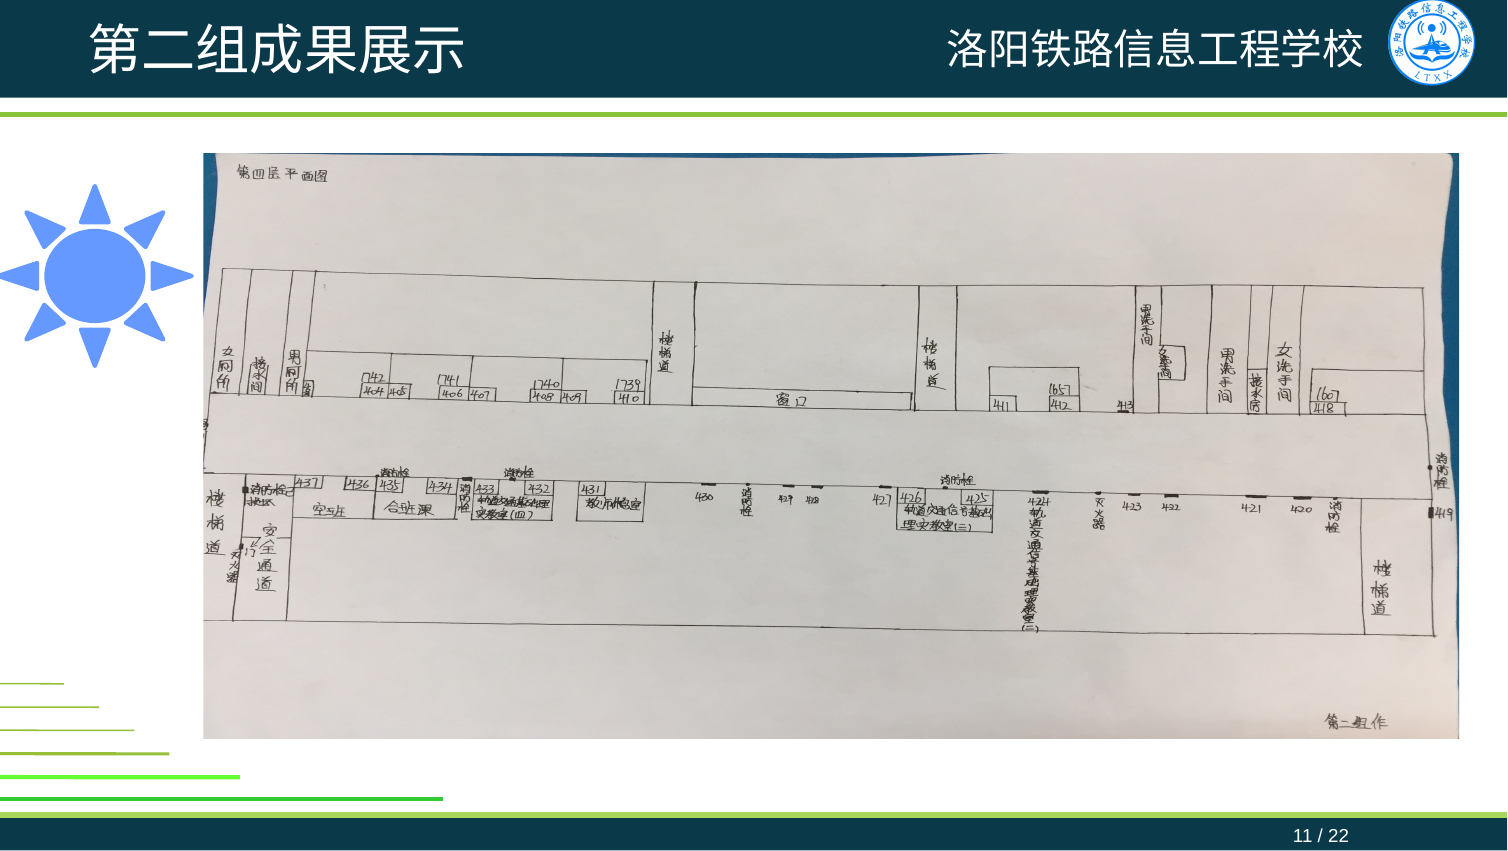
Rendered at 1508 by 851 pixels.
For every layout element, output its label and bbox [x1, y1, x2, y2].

text_box [0, 0, 1508, 851]
picture [1387, 0, 1476, 86]
picture [203, 152, 1460, 739]
